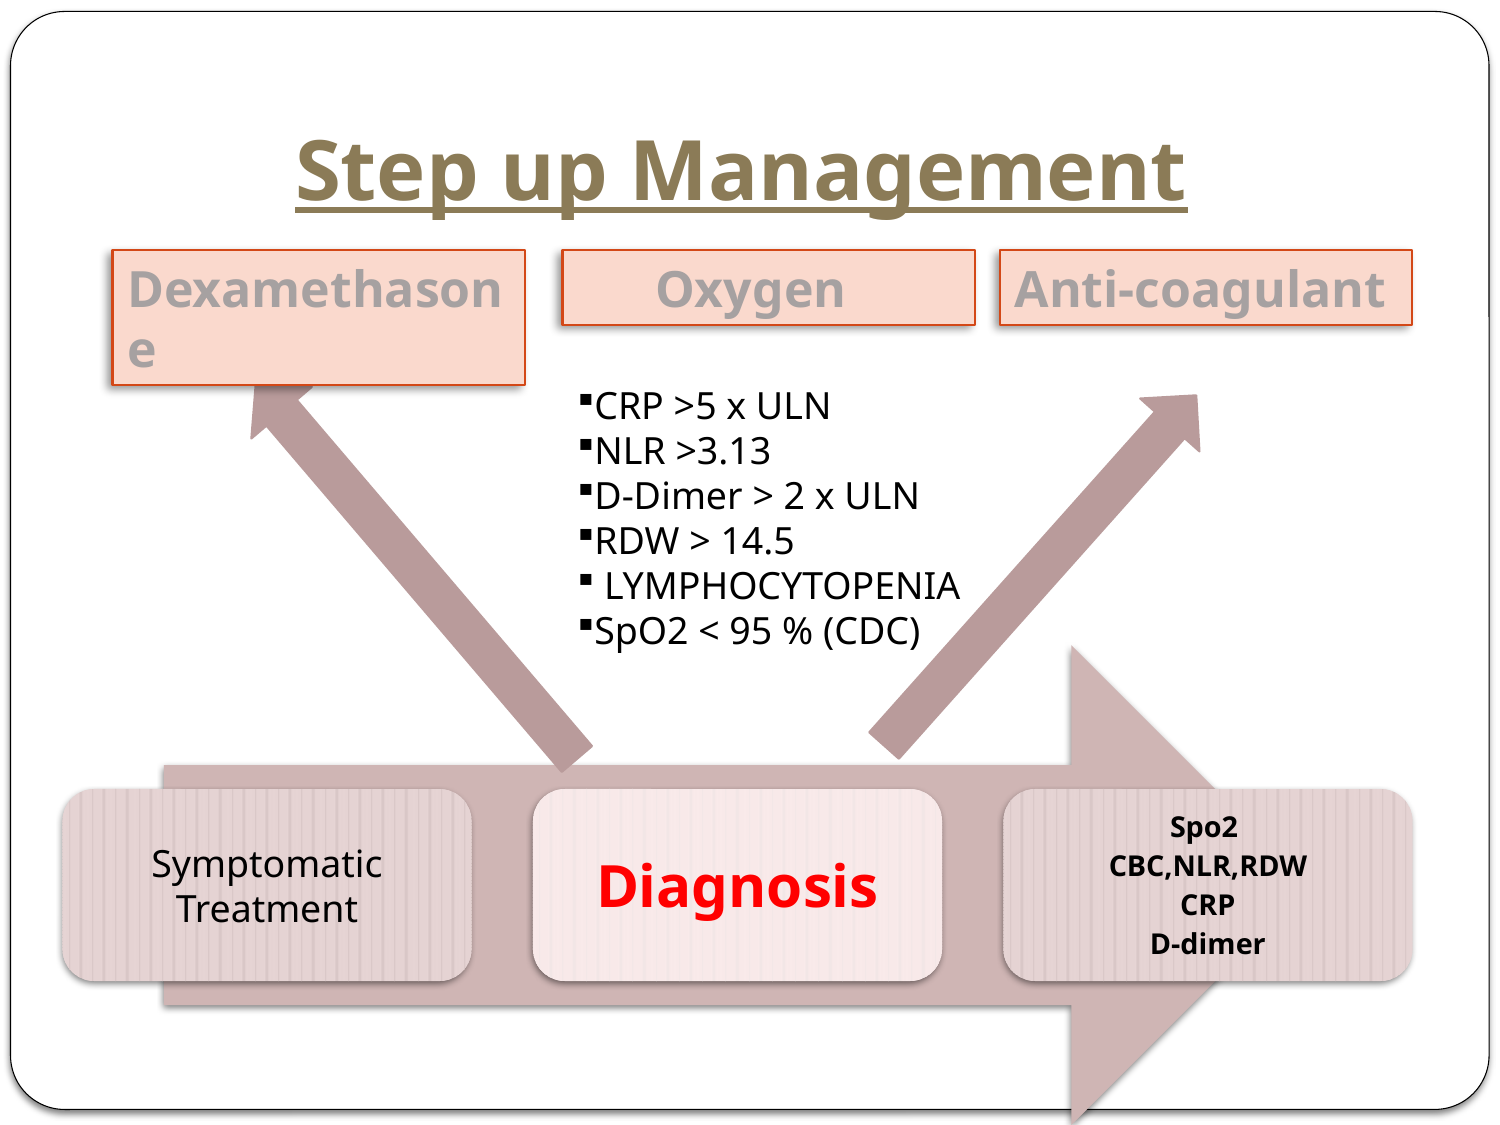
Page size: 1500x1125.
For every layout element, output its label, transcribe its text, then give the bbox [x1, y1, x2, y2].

text_box [250, 396, 506, 643]
text_box CRP >5 x ULN NLR >3.13 D-Dimer > 2 x ULN RDW > 14.5 LYMPHOCYTOPENIA SpO2 < 95 % (CDC) [562, 374, 1000, 643]
text_box Dexamethasone [111, 249, 526, 386]
title Step up Management [150, 45, 1425, 233]
text_box [947, 394, 1201, 643]
text_box Anti-coagulant [999, 249, 1413, 326]
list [62, 644, 1413, 1125]
text_box Oxygen [561, 249, 976, 326]
